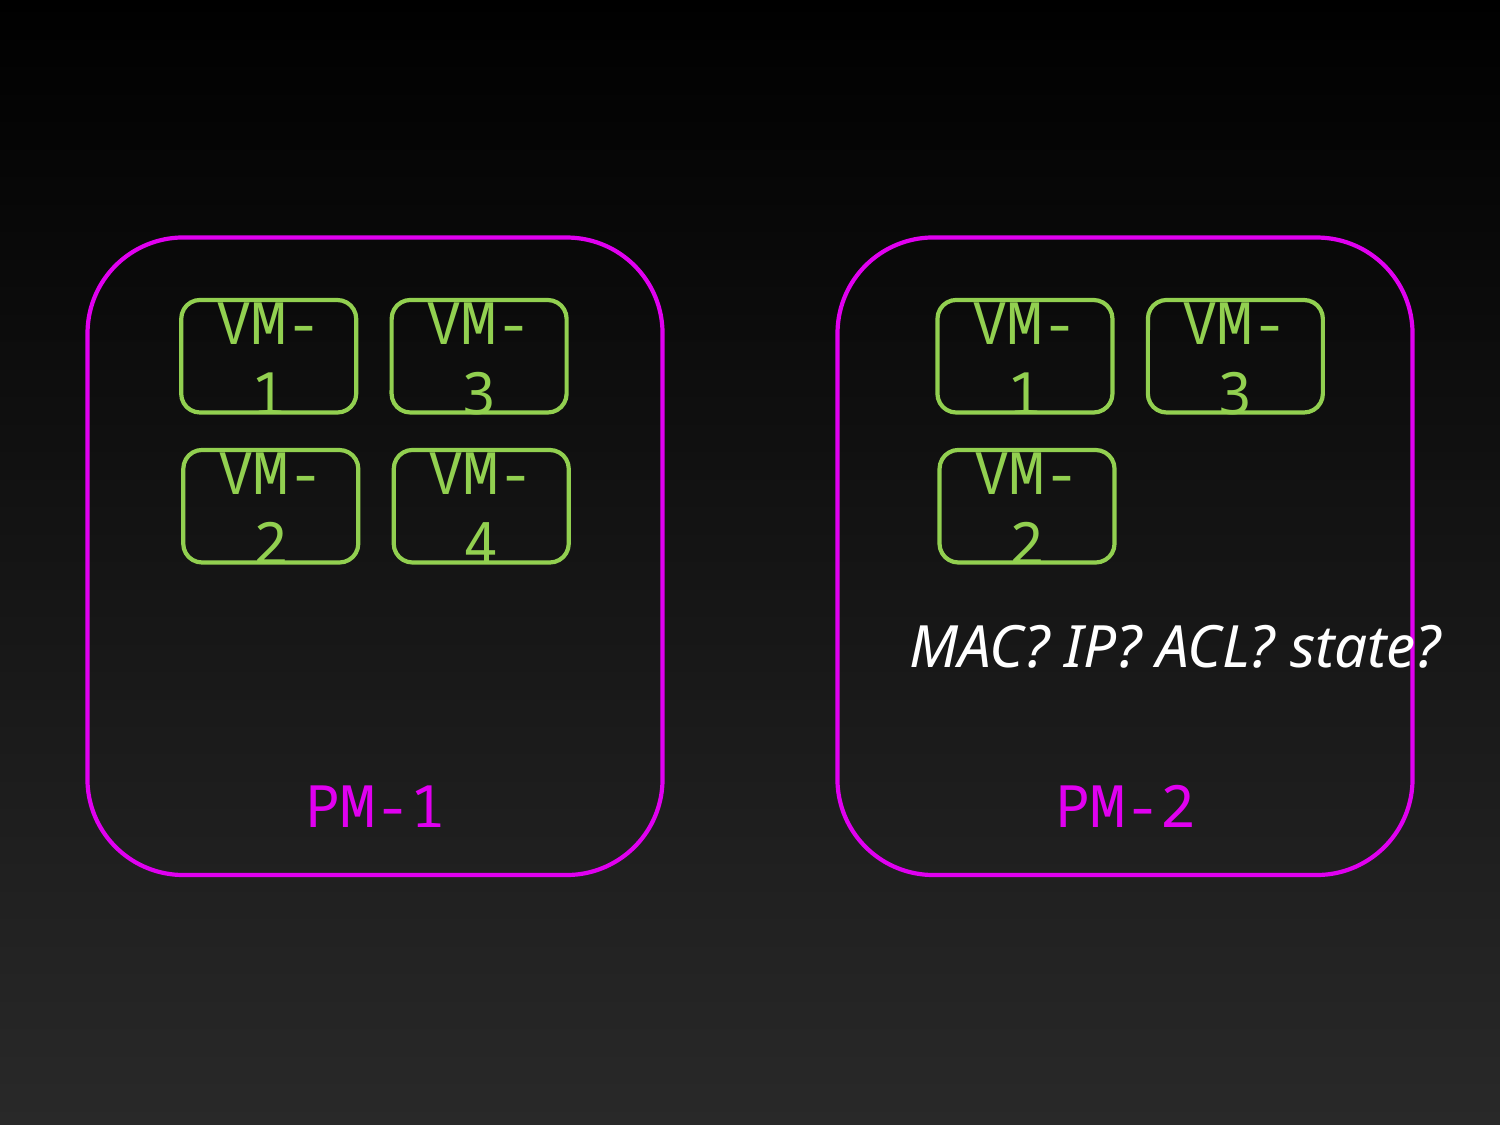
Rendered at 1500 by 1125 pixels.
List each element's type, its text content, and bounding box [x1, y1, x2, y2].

text_box VM-1 [179, 297, 359, 415]
text_box VM-1 [935, 297, 1115, 415]
text_box VM-2 [937, 447, 1117, 565]
text_box VM-4 [391, 447, 571, 565]
text_box VM-3 [389, 297, 569, 415]
text_box MAC? IP? ACL? state? [879, 601, 1456, 687]
text_box PM-1 [85, 235, 665, 878]
text_box VM-2 [181, 447, 361, 565]
text_box PM-2 [835, 235, 1415, 878]
text_box VM-3 [1145, 297, 1325, 415]
